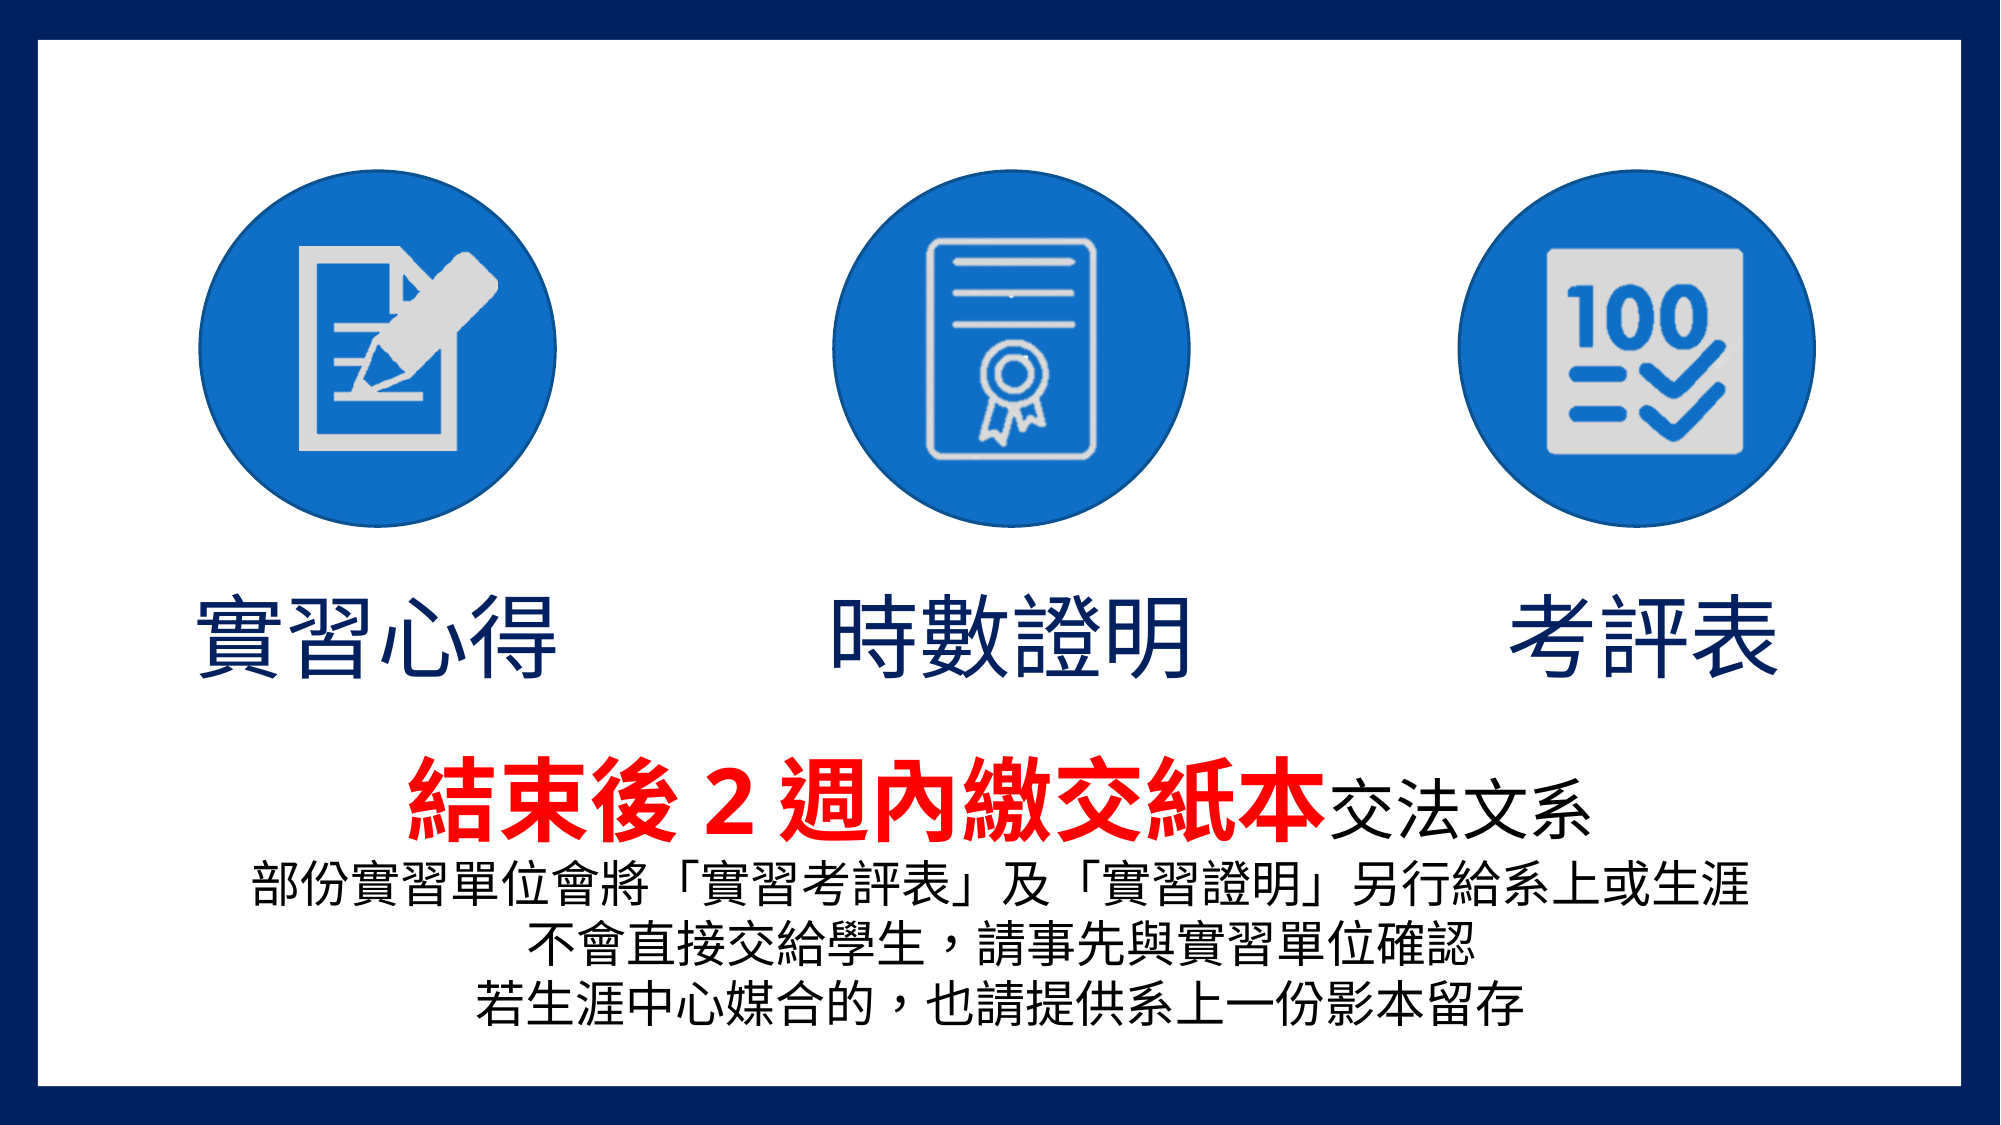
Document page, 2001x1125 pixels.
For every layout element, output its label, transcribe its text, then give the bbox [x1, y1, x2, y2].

text_box 實習心得 [179, 571, 576, 697]
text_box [833, 170, 1190, 527]
text_box 結束後2週內繳交紙本交法文系 部份實習單位會將「實習考評表」及「實習證明」另行給系上或生涯 不會直接交給學生，請事先與實習單位確認 若生涯中心媒合的，也請提供系上一份影本留存 [42, 735, 1960, 1040]
text_box 時數證明 [813, 571, 1210, 697]
text_box 考評表 [1491, 571, 1797, 697]
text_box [1458, 170, 1815, 527]
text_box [199, 170, 556, 527]
